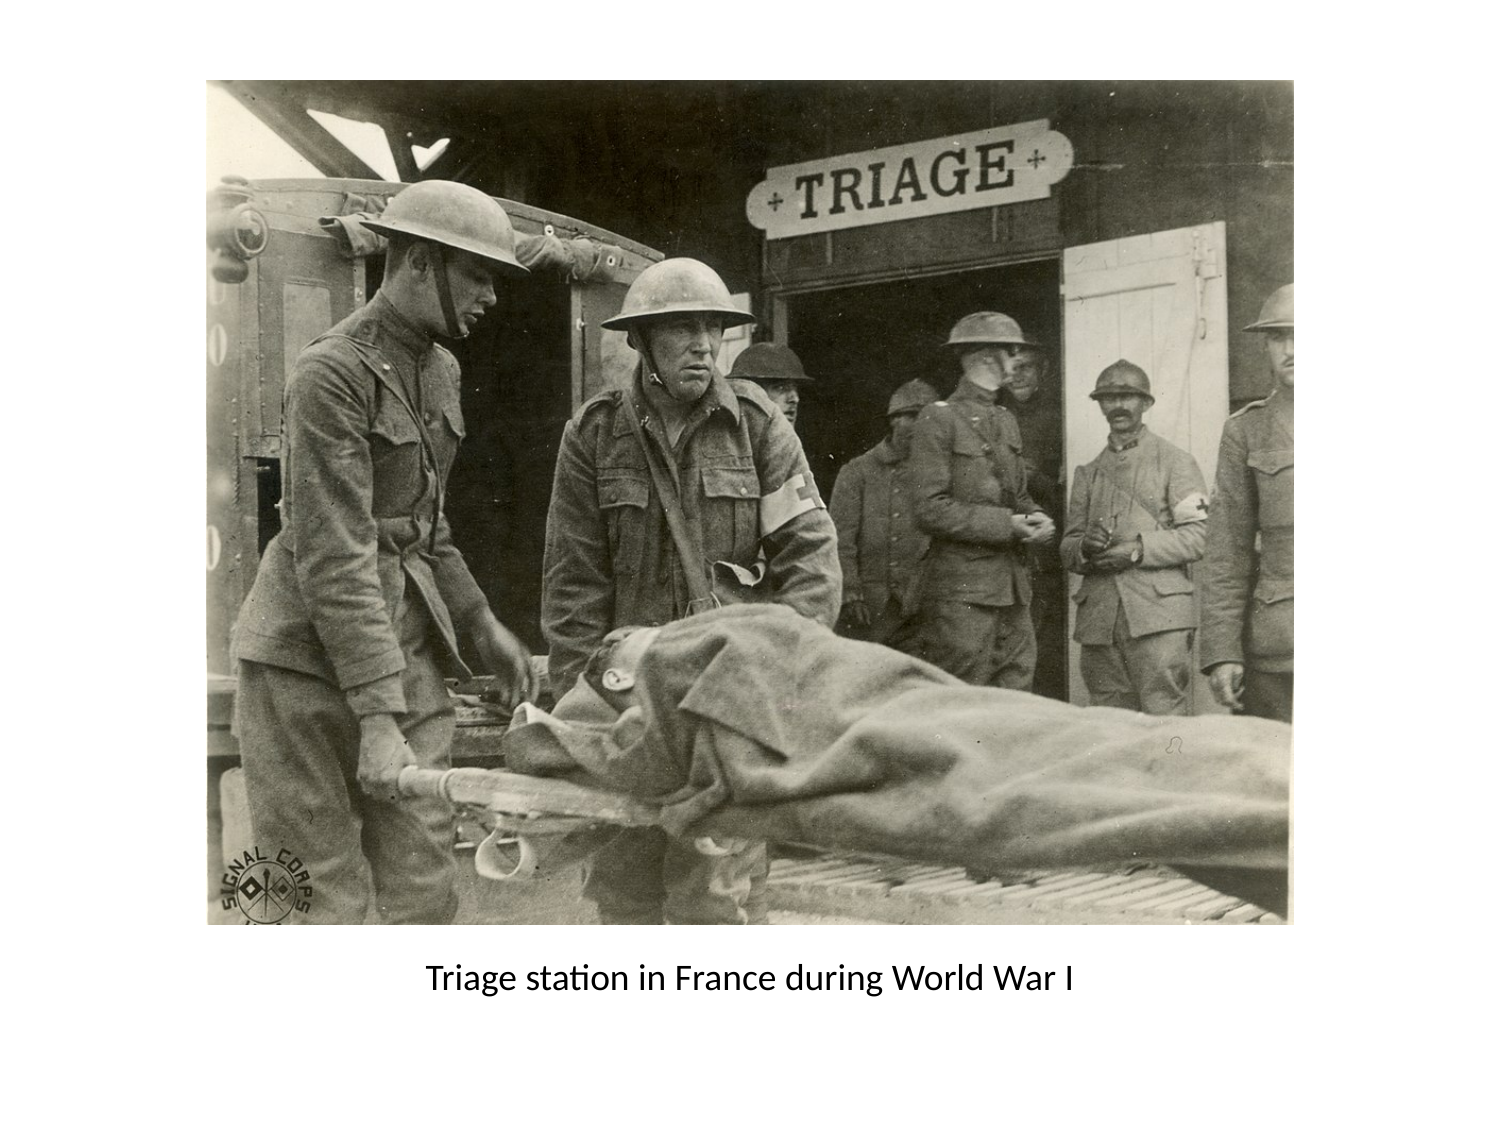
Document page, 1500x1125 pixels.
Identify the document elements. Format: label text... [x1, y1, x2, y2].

picture [206, 80, 1294, 925]
text_box Triage station in France during World War I [119, 945, 1381, 1006]
